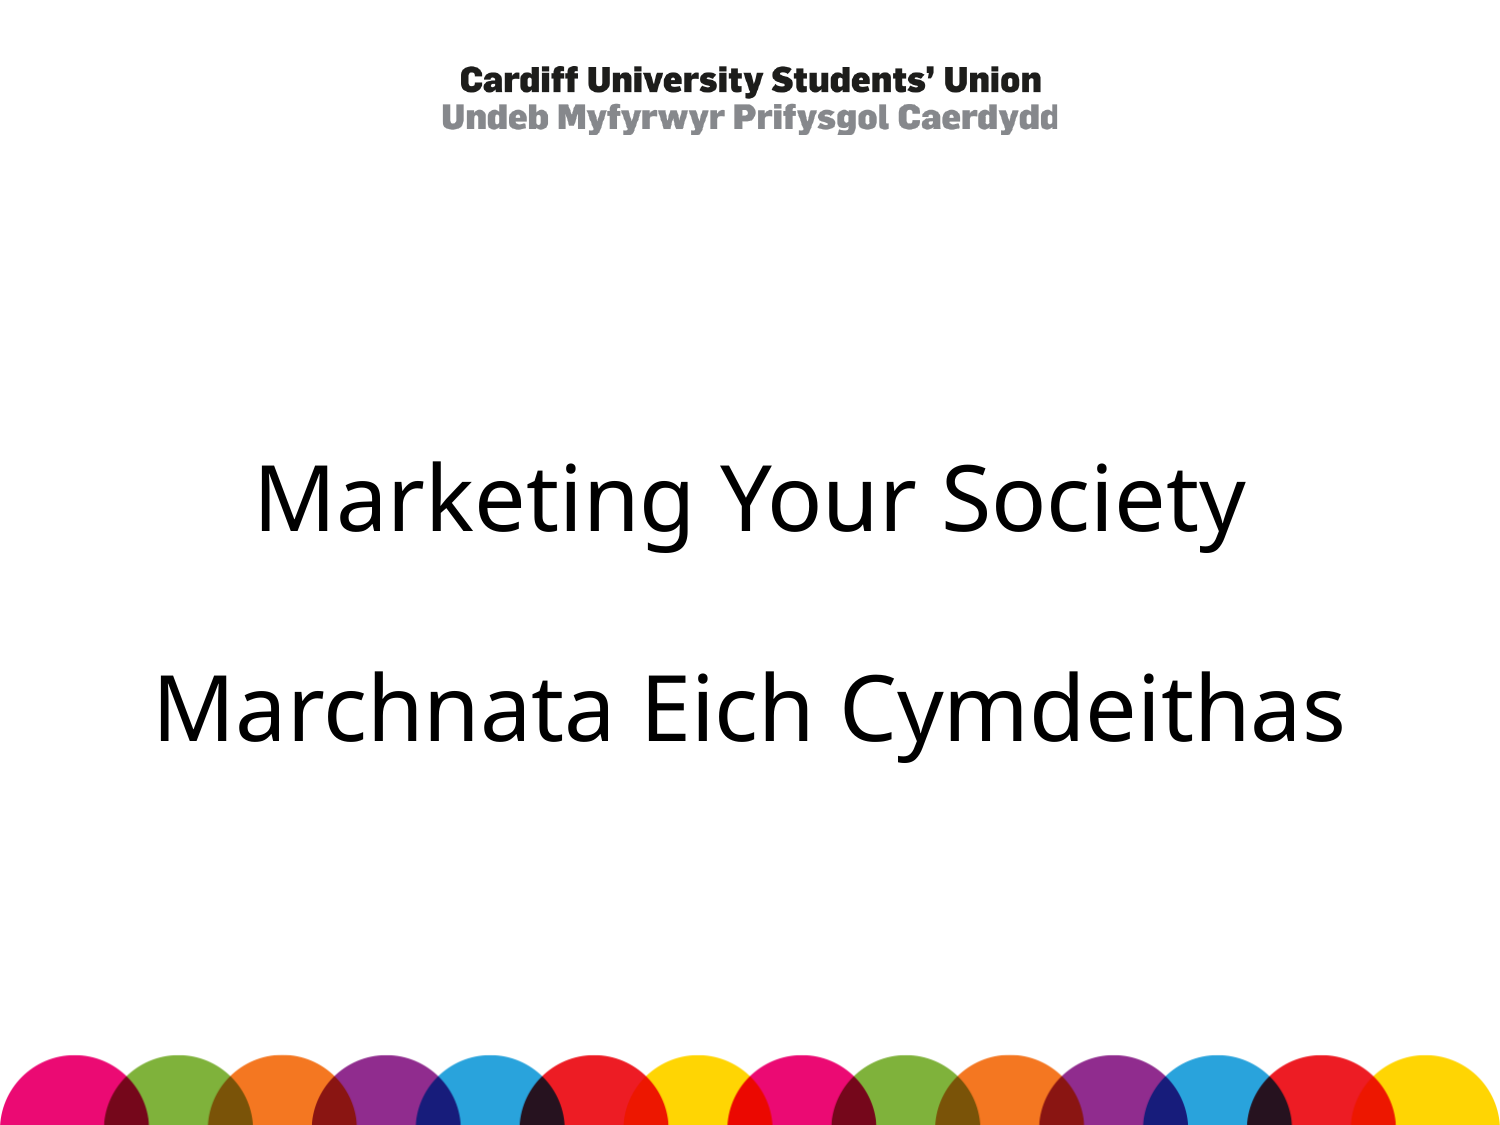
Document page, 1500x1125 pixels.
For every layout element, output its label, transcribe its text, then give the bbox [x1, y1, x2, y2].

picture [0, 1021, 1500, 1125]
title Marketing Your Society [76, 432, 1424, 642]
subtitle Marchnata Eich Cymdeithas [0, 642, 1500, 931]
